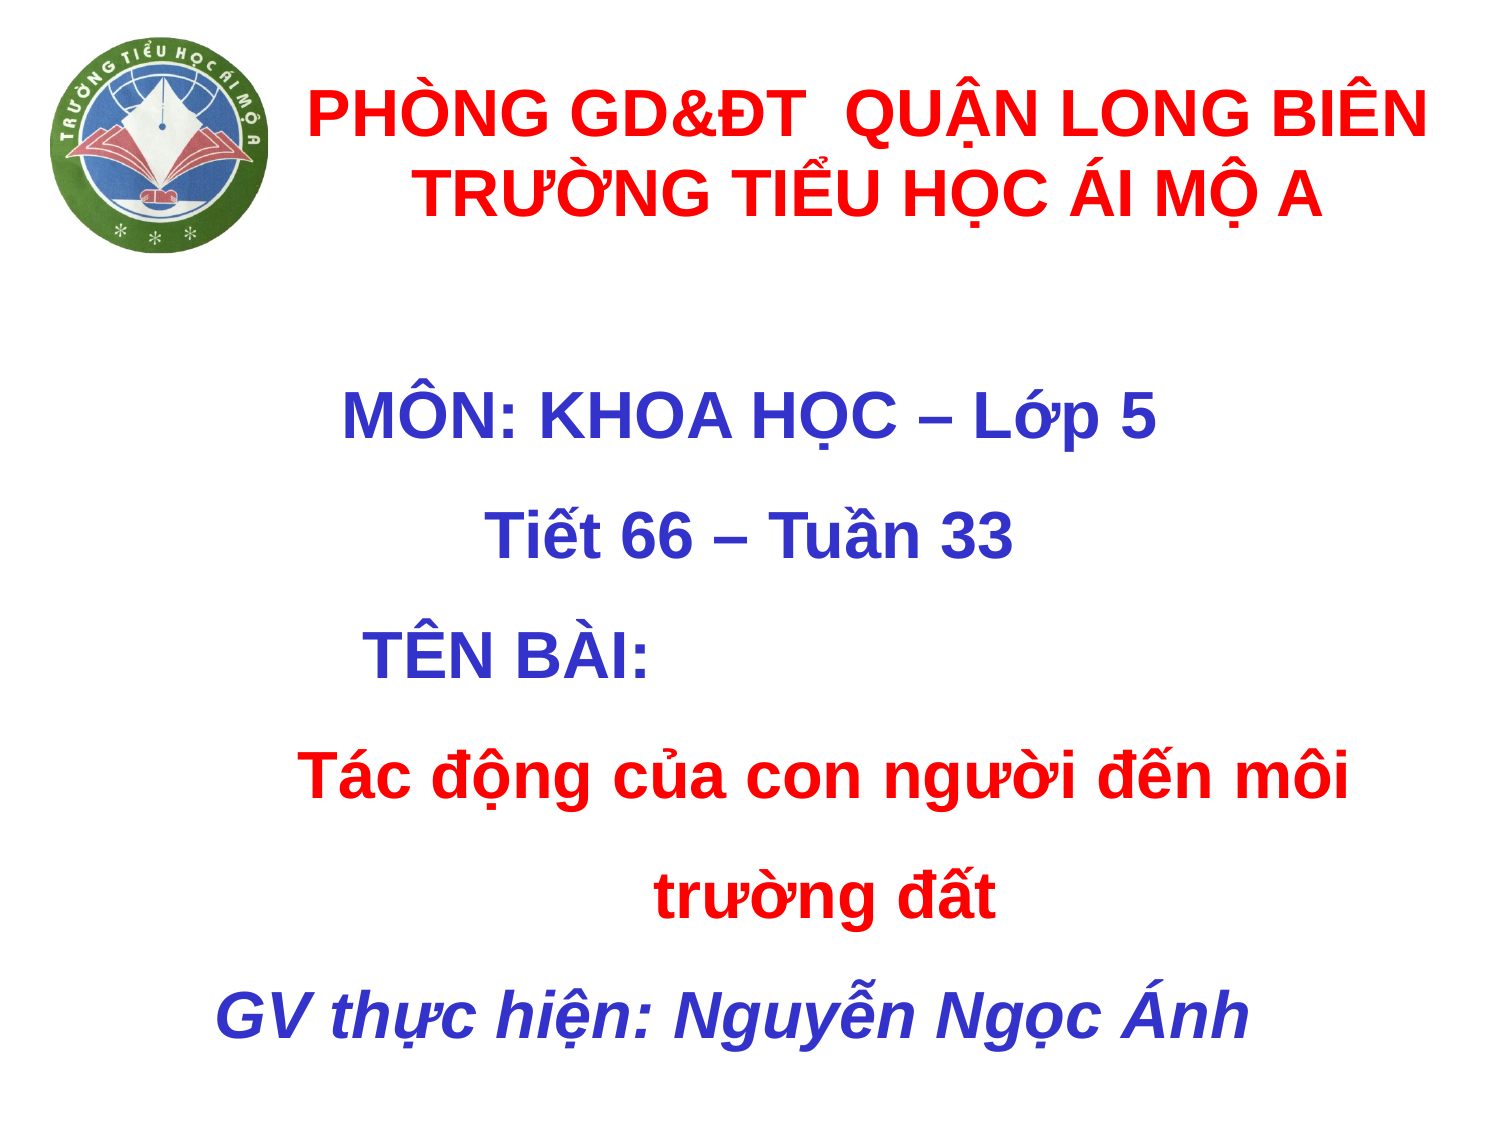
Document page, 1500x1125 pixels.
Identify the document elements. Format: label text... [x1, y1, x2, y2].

picture [49, 37, 269, 254]
text_box MÔN: KHOA HỌC – Lớp 5 Tiết 66 – Tuần 33 TÊN BÀI: Tác động của con người đến môi trường đất GV thực hiện: Nguyễn Ngọc Ánh [50, 324, 1450, 1060]
text_box PHÒNG GD&ĐT QUẬN LONG BIÊN TRƯỜNG TIỂU HỌC ÁI MỘ A [274, 62, 1463, 238]
